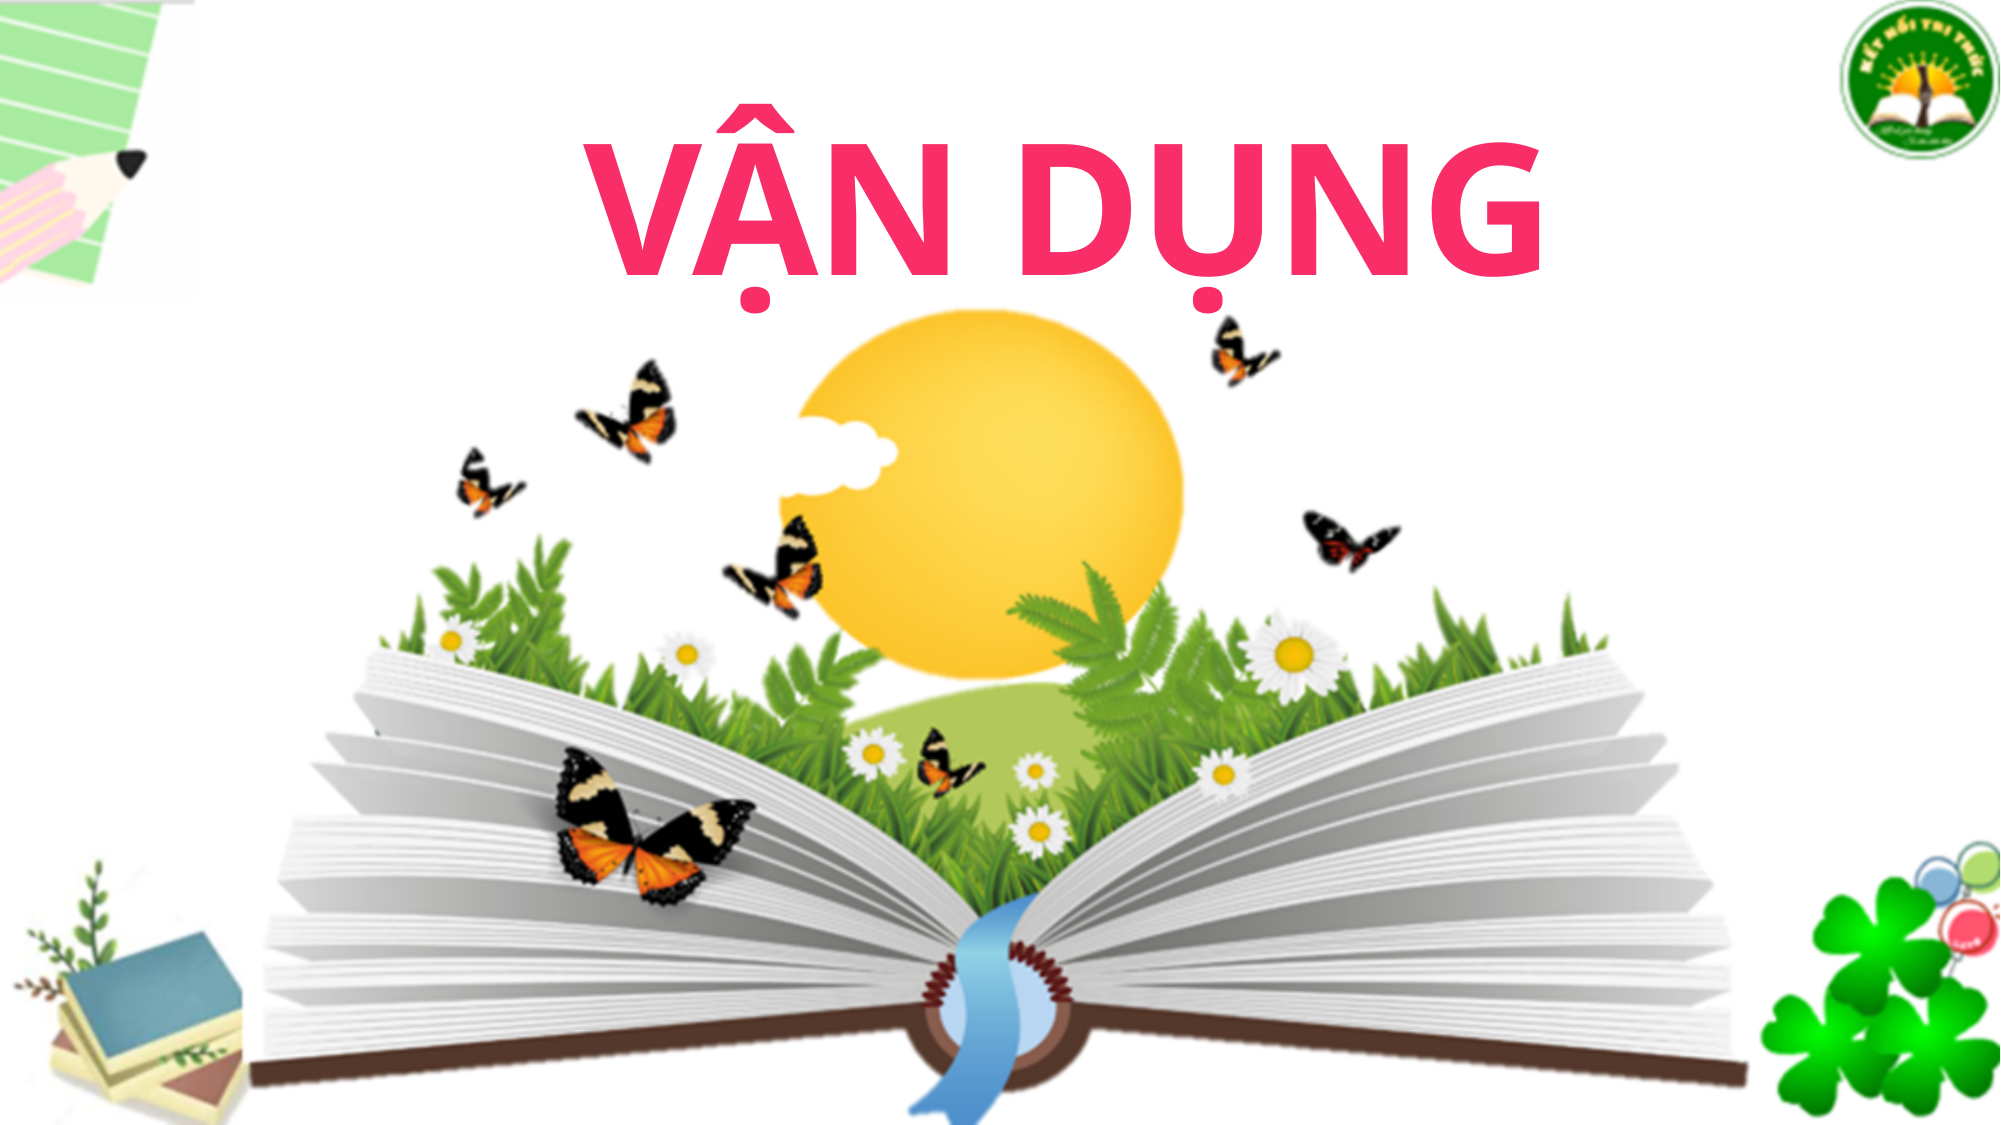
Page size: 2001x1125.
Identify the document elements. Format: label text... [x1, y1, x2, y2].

picture [0, 0, 2001, 1125]
text_box VẬN DỤNG [370, 178, 1768, 313]
